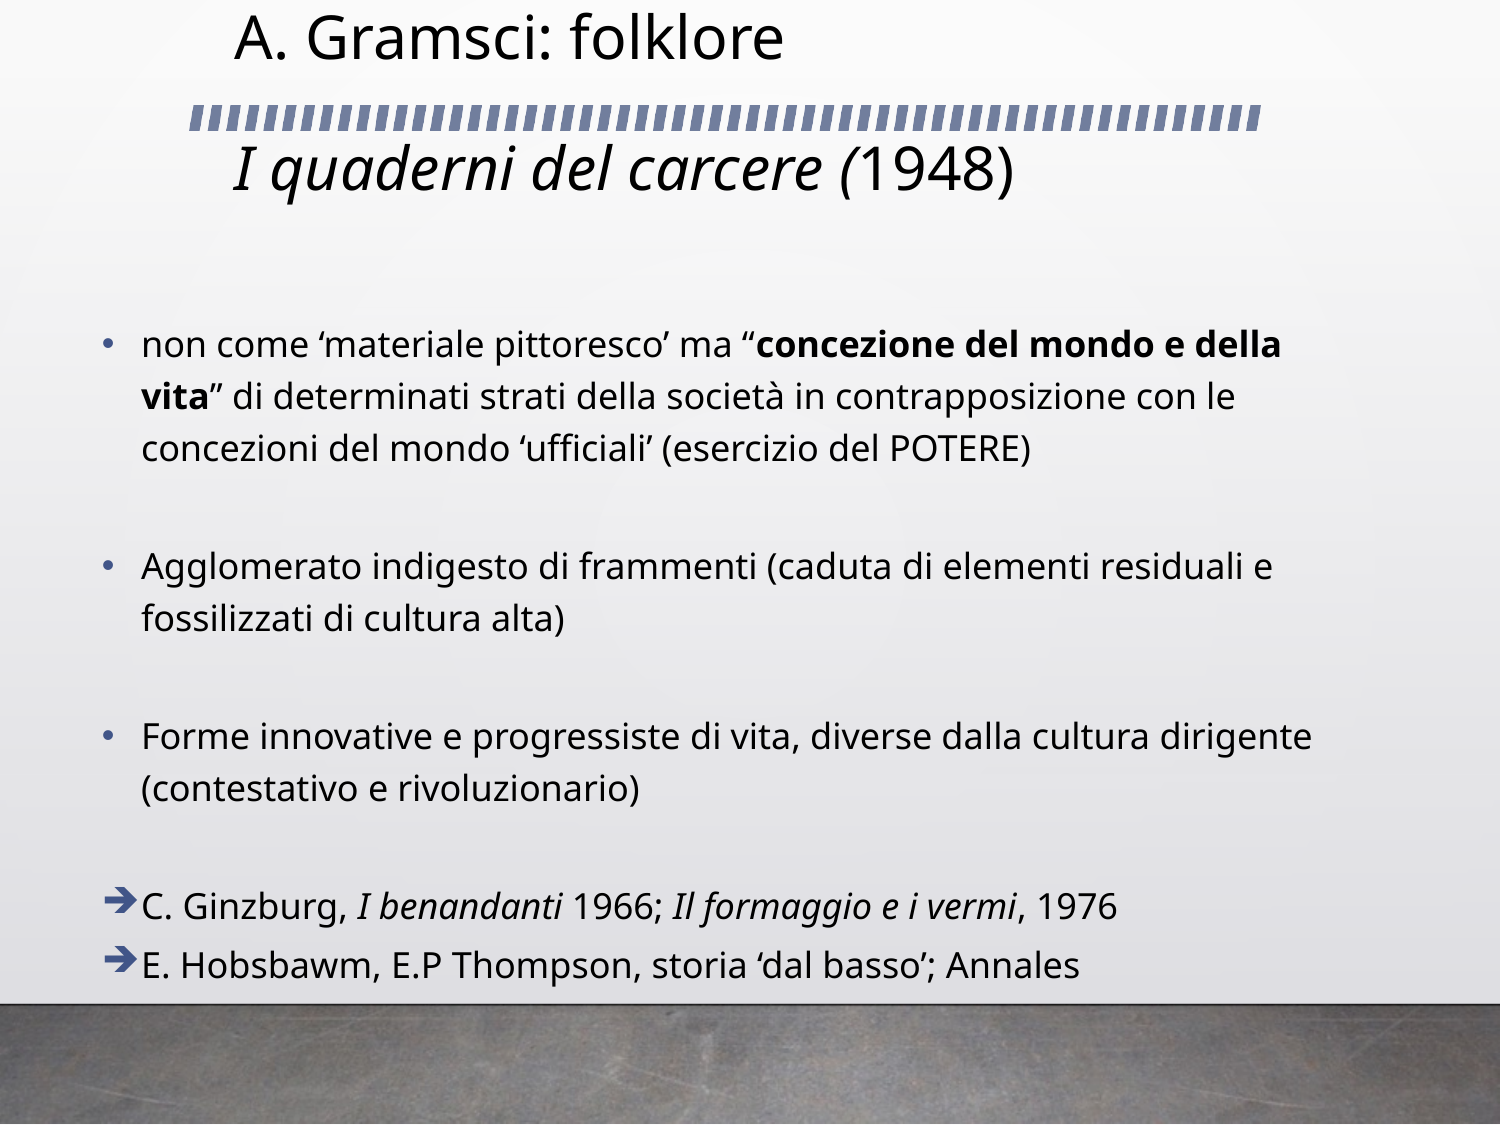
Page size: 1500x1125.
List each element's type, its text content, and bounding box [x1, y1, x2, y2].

picture [0, 1004, 1500, 1124]
title A. Gramsci: folklore I quaderni del carcere (1948) [219, 0, 1298, 214]
list non come ‘materiale pittoresco’ ma “concezione del mondo e della vita” di determinati strati della società in contrapposizione con le concezioni del mondo ‘ufficiali’ (esercizio del POTERE) Agglomerato indigesto di frammenti (caduta di elementi residuali e fossilizzati di cultura alta) Forme innovative e progressiste di vita, diverse dalla cultura dirigente (contestativo e rivoluzionario) C. Ginzburg, I benandanti 1966; Il formaggio e i vermi, 1976 E. Hobsbawm, E.P Thompson, storia ‘dal basso’; Annales [86, 305, 1358, 1003]
